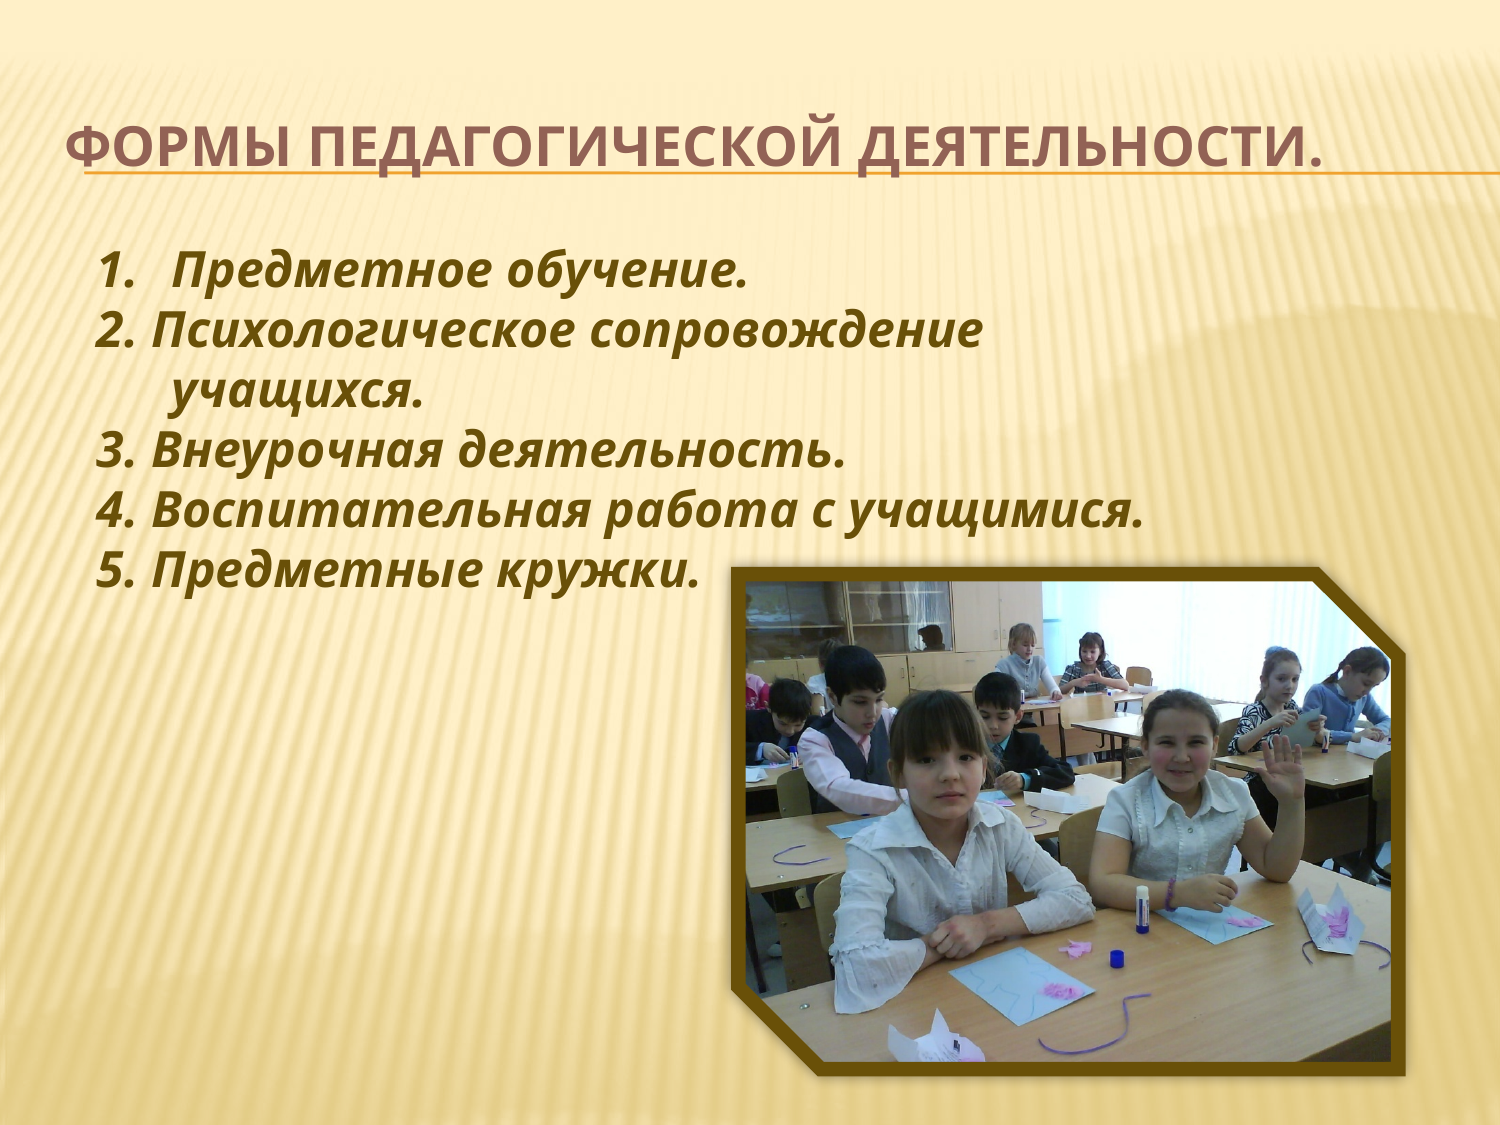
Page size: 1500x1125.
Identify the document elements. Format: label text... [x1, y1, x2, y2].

picture [737, 573, 1399, 1070]
title Формы педагогической деятельности. [49, 75, 1475, 213]
text_box Предметное обучение. 2. Психологическое сопровождение учащихся. 3. Внеурочная деятельность. 4. Воспитательная работа с учащимися. 5. Предметные кружки. [81, 229, 1207, 655]
